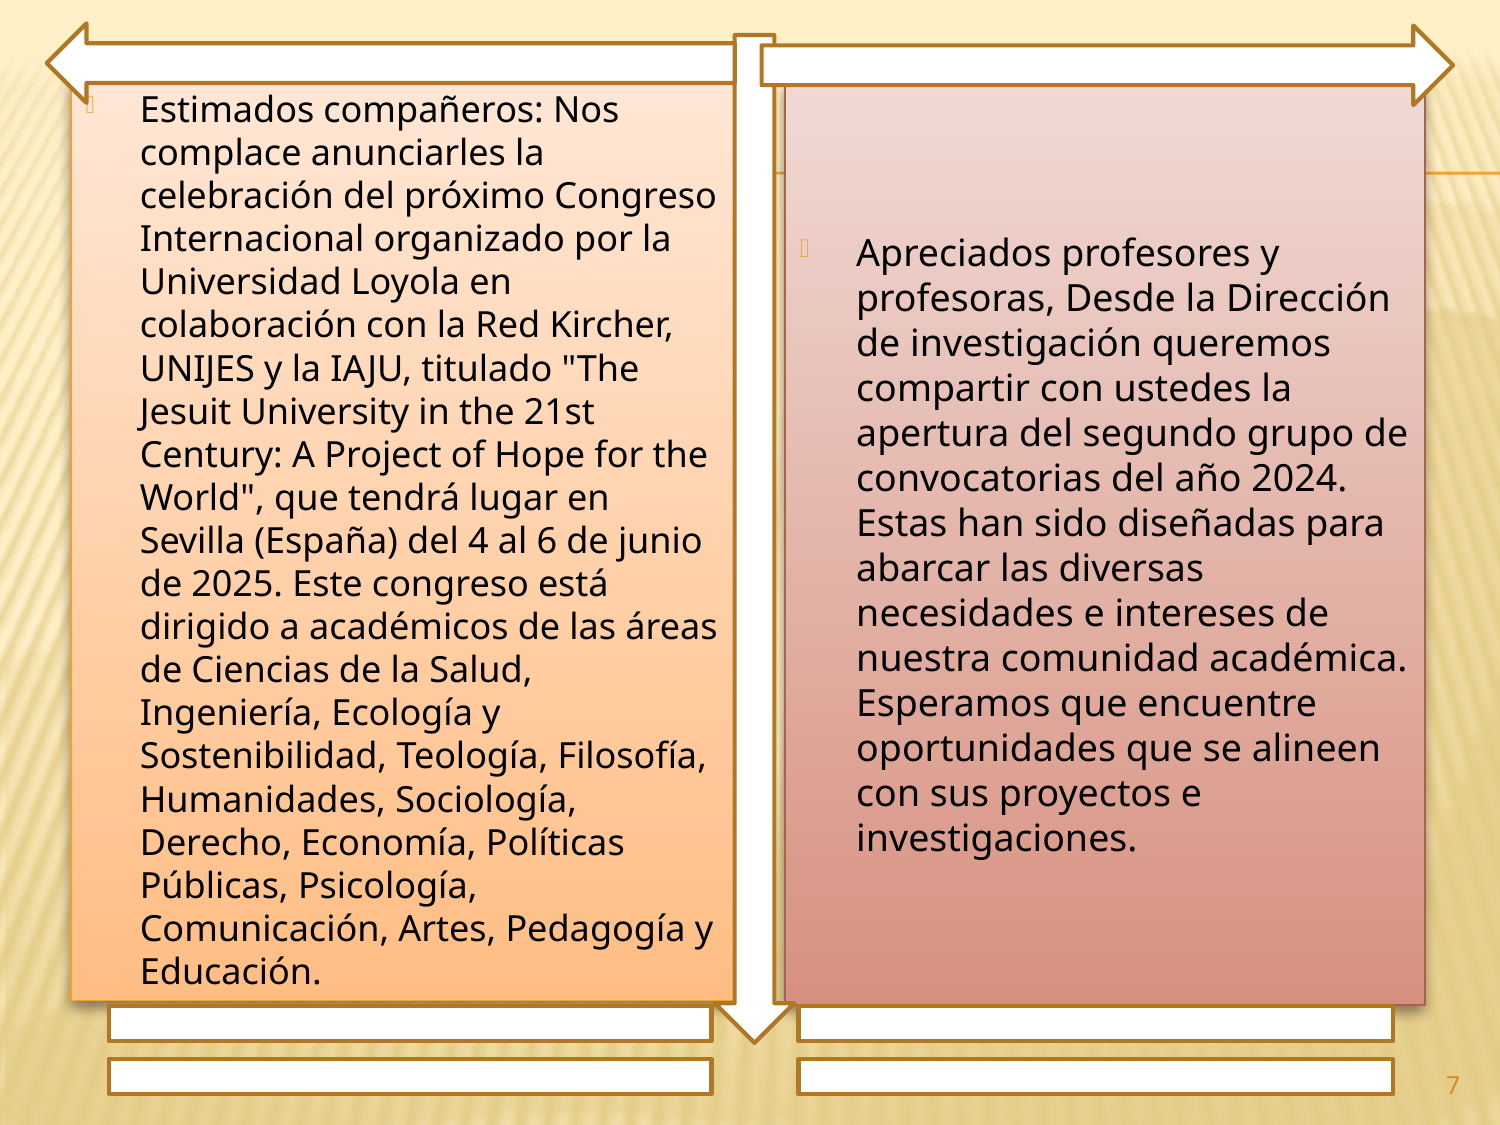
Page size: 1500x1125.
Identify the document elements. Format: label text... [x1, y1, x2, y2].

list Estimados compañeros: Nos complace anunciarles la celebración del próximo Congreso Internacional organizado por la Universidad Loyola en colaboración con la Red Kircher, UNIJES y la IAJU, titulado "The Jesuit University in the 21st Century: A Project of Hope for the World", que tendrá lugar en Sevilla (España) del 4 al 6 de junio de 2025. Este congreso está dirigido a académicos de las áreas de Ciencias de la Salud, Ingeniería, Ecología y Sostenibilidad, Teología, Filosofía, Humanidades, Sociología, Derecho, Economía, Políticas Públicas, Psicología, Comunicación, Artes, Pedagogía y Educación. [70, 86, 732, 1001]
text_box [712, 32, 797, 1046]
text_box [796, 1004, 1395, 1043]
text_box [107, 1004, 714, 1043]
text_box [44, 21, 737, 105]
text_box [796, 1057, 1395, 1096]
slide_number 7 [1350, 1062, 1475, 1103]
text_box [107, 1057, 714, 1096]
text_box [759, 23, 1456, 107]
list Apreciados profesores y profesoras, Desde la Dirección de investigación queremos compartir con ustedes la apertura del segundo grupo de convocatorias del año 2024. Estas han sido diseñadas para abarcar las diversas necesidades e intereses de nuestra comunidad académica. Esperamos que encuentre oportunidades que se alineen con sus proyectos e investigaciones. [784, 88, 1426, 1006]
